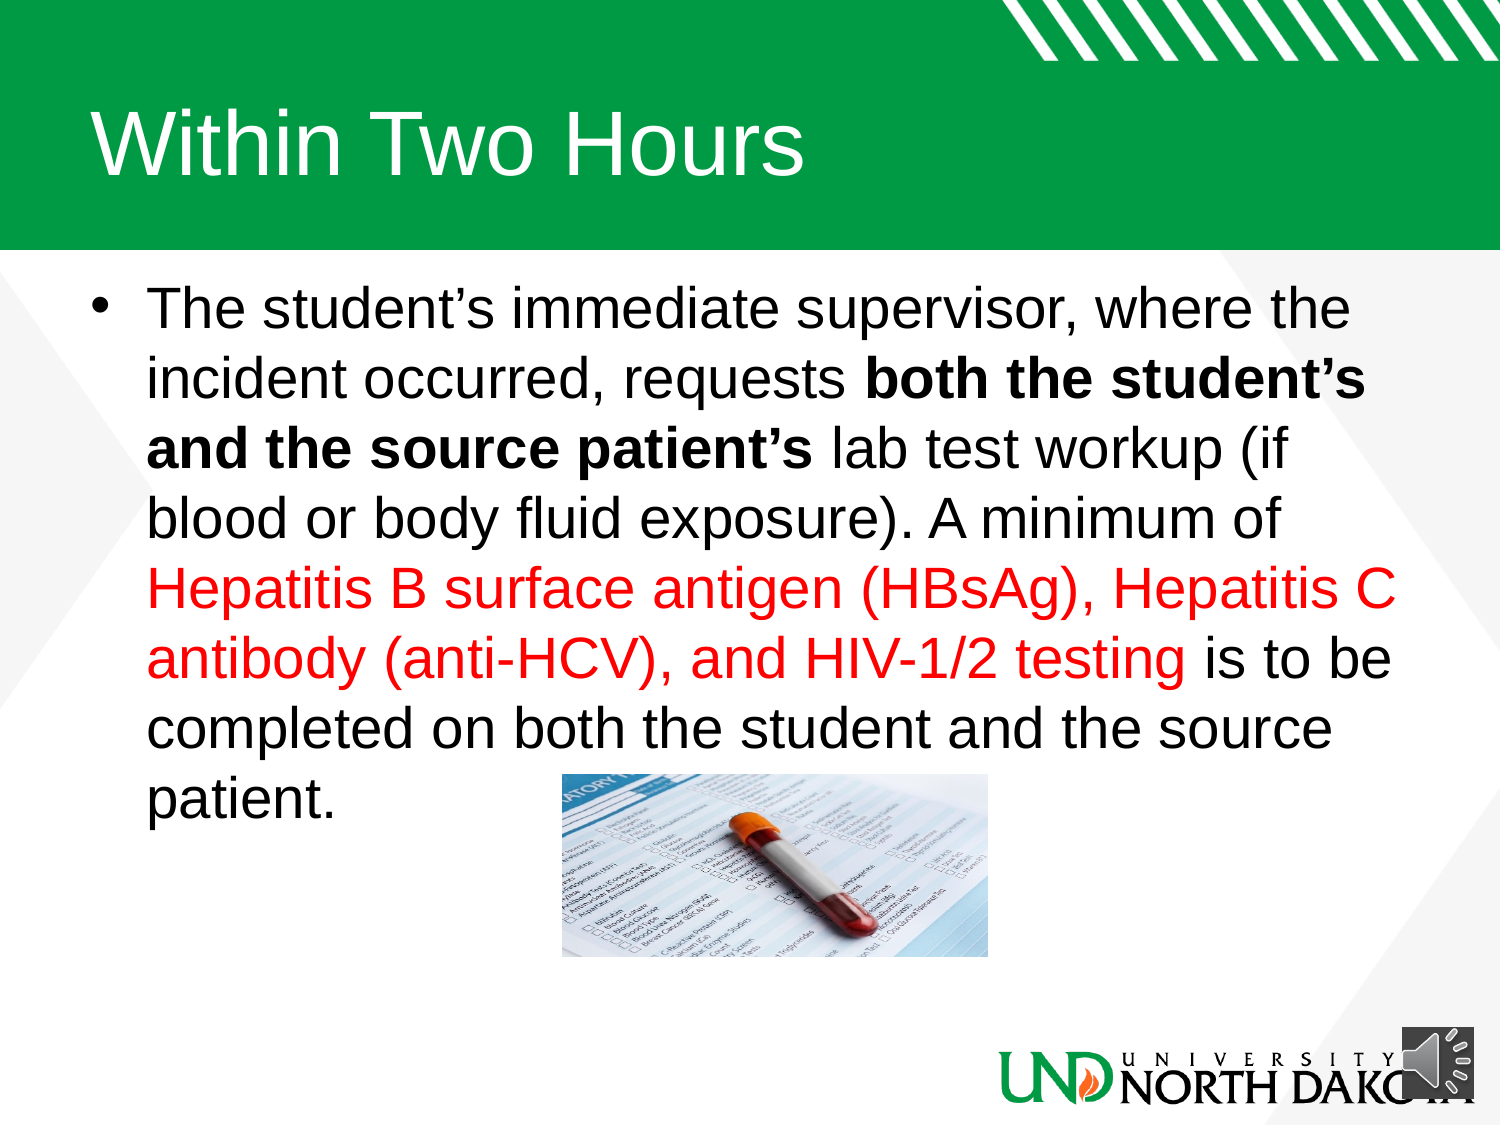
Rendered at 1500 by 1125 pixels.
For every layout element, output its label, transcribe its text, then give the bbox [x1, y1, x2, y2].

title Within Two Hours [75, 45, 1425, 233]
list The student’s immediate supervisor, where the incident occurred, requests both the student’s and the source patient’s lab test workup (if blood or body fluid exposure). A minimum of Hepatitis B surface antigen (HBsAg), Hepatitis C antibody (anti-HCV), and HIV-1/2 testing is to be completed on both the student and the source patient. [75, 262, 1425, 1005]
picture [562, 774, 988, 958]
picture [995, 1025, 1476, 1109]
picture [979, 0, 1500, 61]
